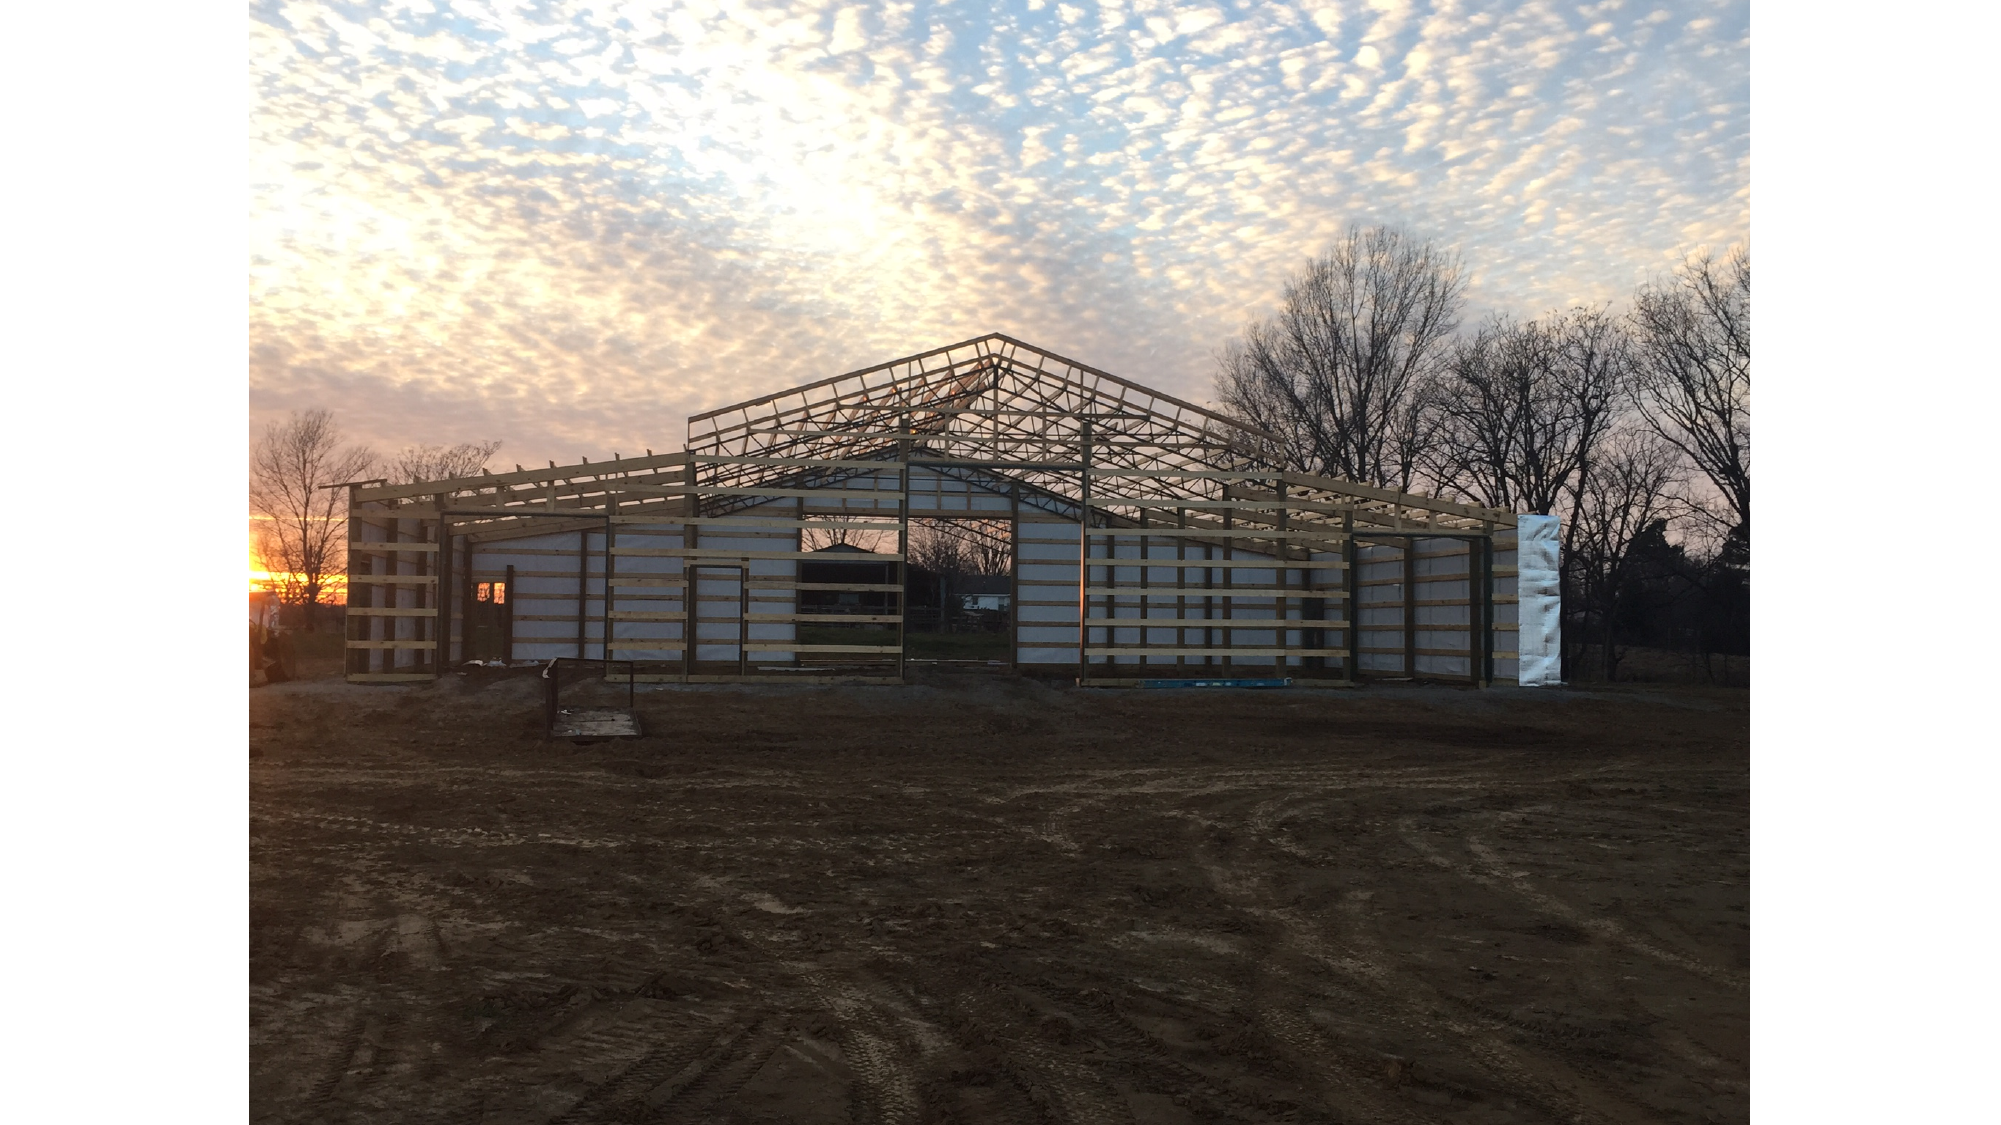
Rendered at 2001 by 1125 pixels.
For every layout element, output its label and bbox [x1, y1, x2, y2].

picture [249, 0, 1750, 1125]
